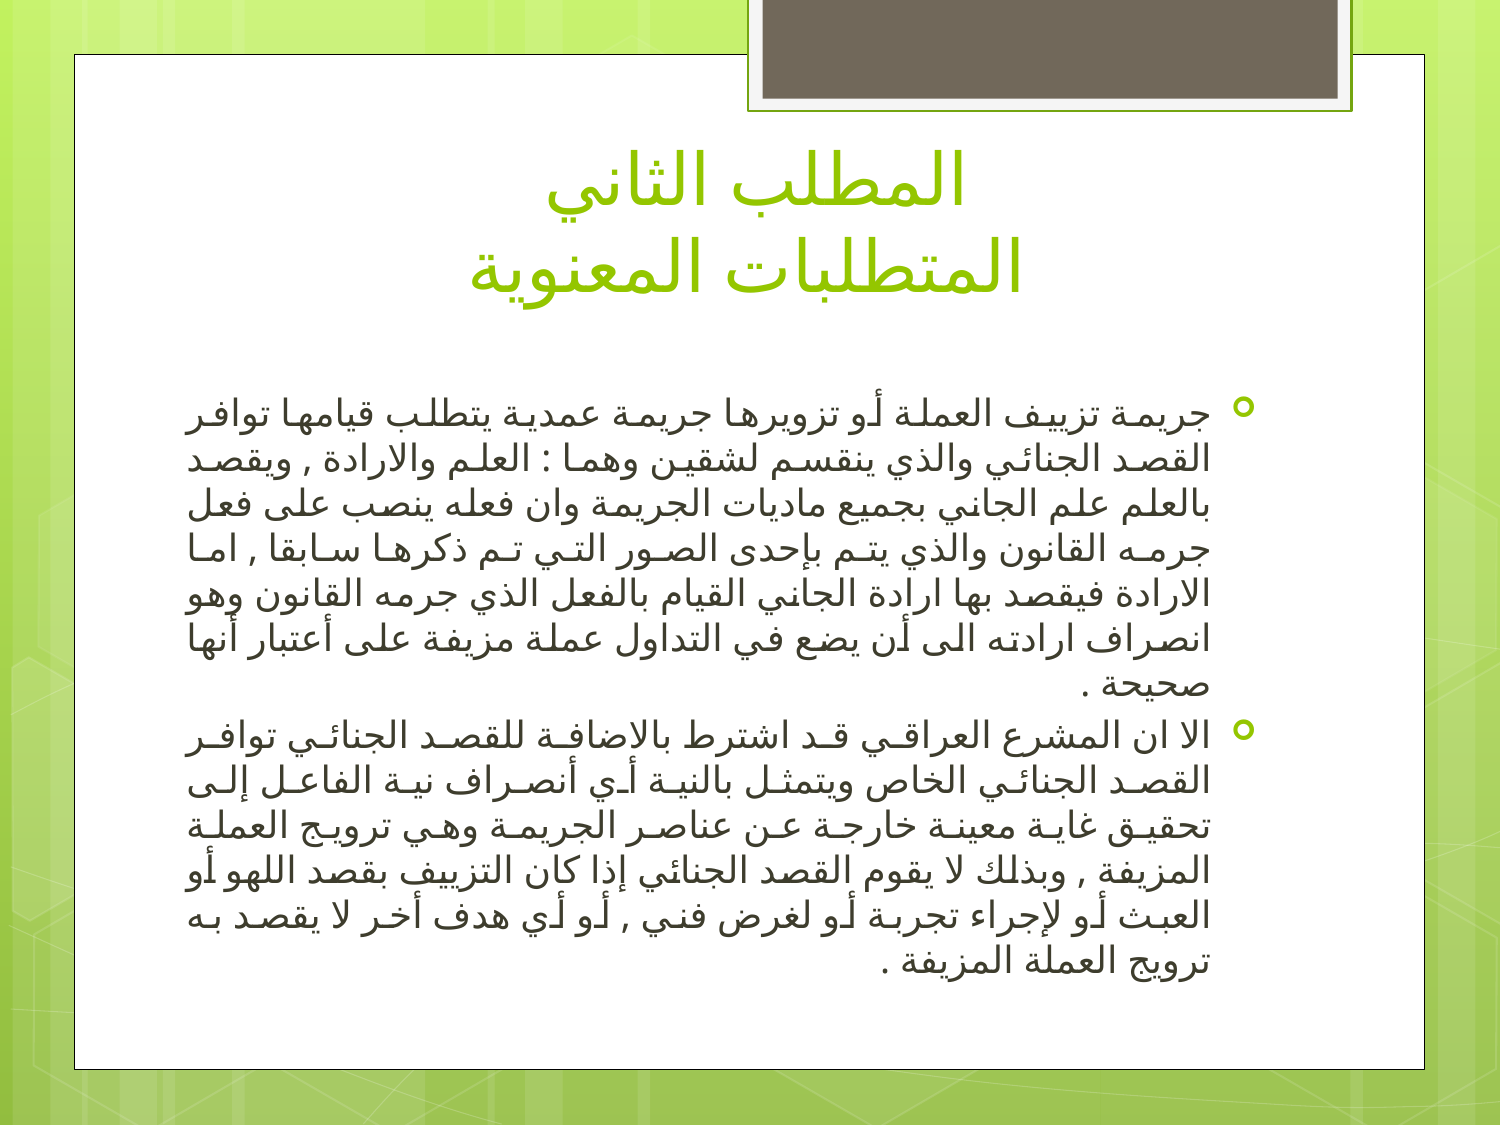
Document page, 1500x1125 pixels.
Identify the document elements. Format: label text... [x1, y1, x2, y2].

list جريمة تزييف العملة أو تزويرها جريمة عمدية يتطلب قيامها توافر القصد الجنائي والذي ينقسم لشقين وهما : العلم والارادة , ويقصد بالعلم علم الجاني بجميع ماديات الجريمة وان فعله ينصب على فعل جرمه القانون والذي يتم بإحدى الصور التي تم ذكرها سابقا , اما الارادة فيقصد بها ارادة الجاني القيام بالفعل الذي جرمه القانون وهو انصراف ارادته الى أن يضع في التداول عملة مزيفة على أعتبار أنها صحيحة . الا ان المشرع العراقي قد اشترط بالاضافة للقصد الجنائي توافر القصد الجنائي الخاص ويتمثل بالنية أي أنصراف نية الفاعل إلى تحقيق غاية معينة خارجة عن عناصر الجريمة وهي ترويج العملة المزيفة , وبذلك لا يقوم القصد الجنائي إذا كان التزييف بقصد اللهو أو العبث أو لإجراء تجربة أو لغرض فني , أو أي هدف أخر لا يقصد به ترويج العملة المزيفة . [171, 381, 1283, 957]
title المطلب الثاني المتطلبات المعنوية [171, 125, 1324, 315]
